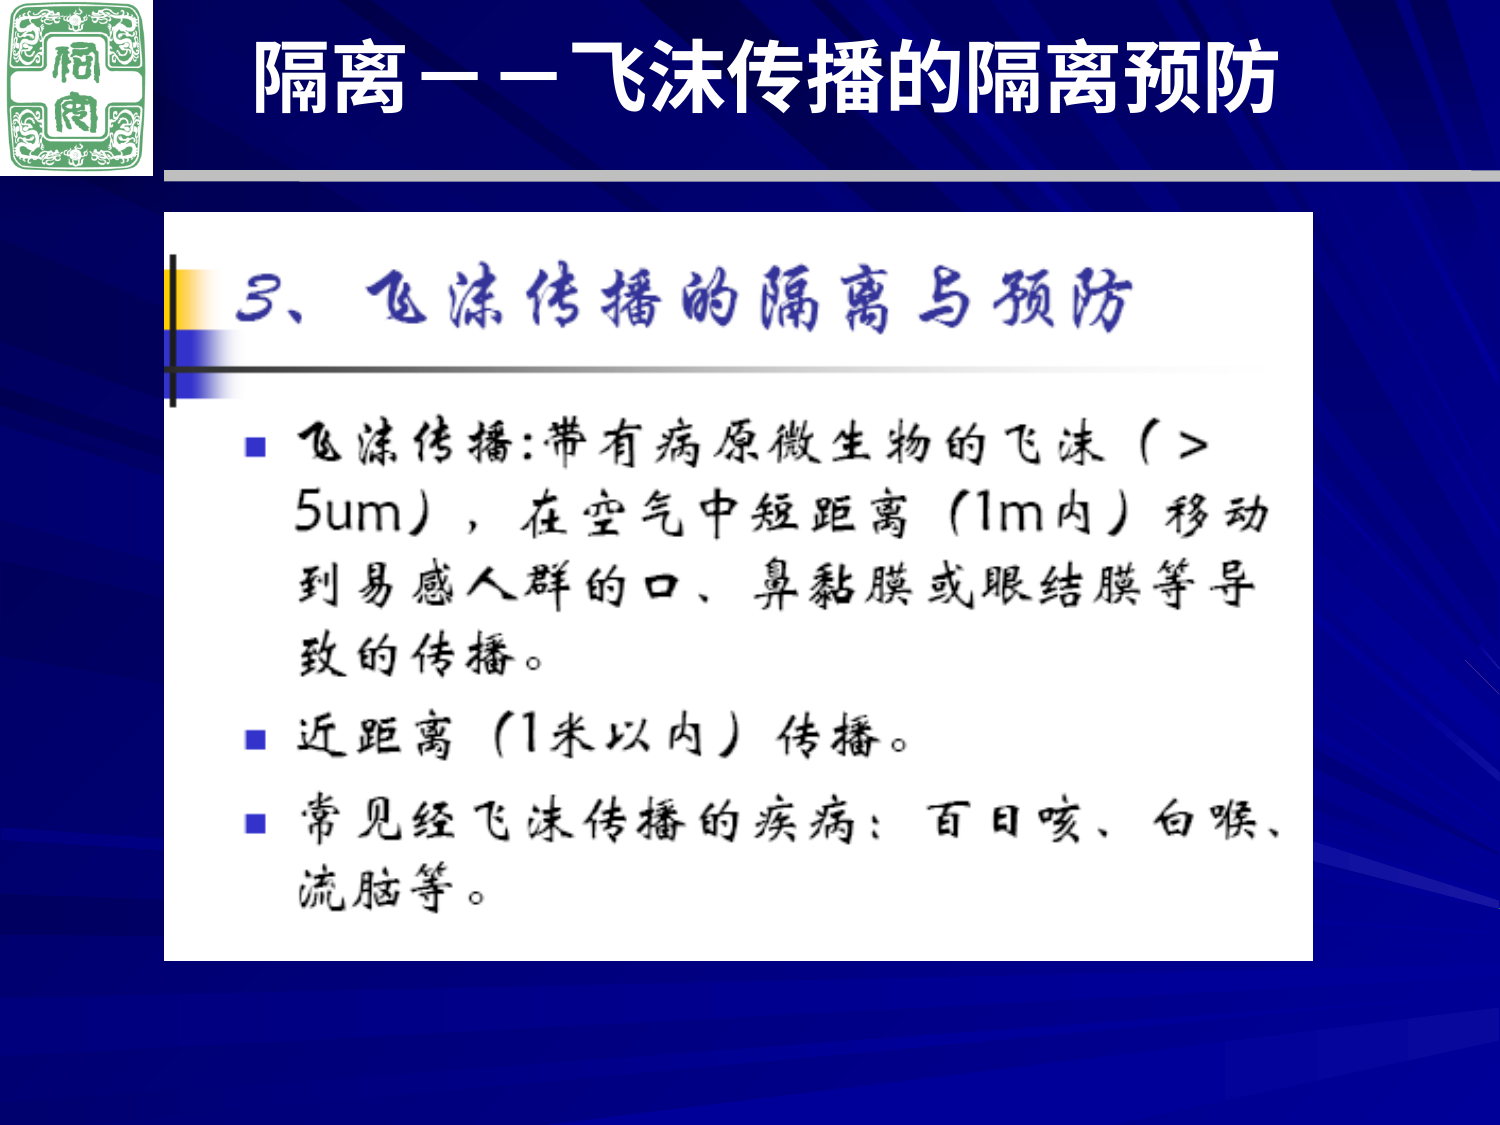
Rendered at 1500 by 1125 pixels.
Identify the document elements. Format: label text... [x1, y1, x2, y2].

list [163, 211, 1313, 962]
picture [0, 0, 153, 177]
title 隔离－－飞沫传播的隔离预防 [163, 0, 1370, 150]
